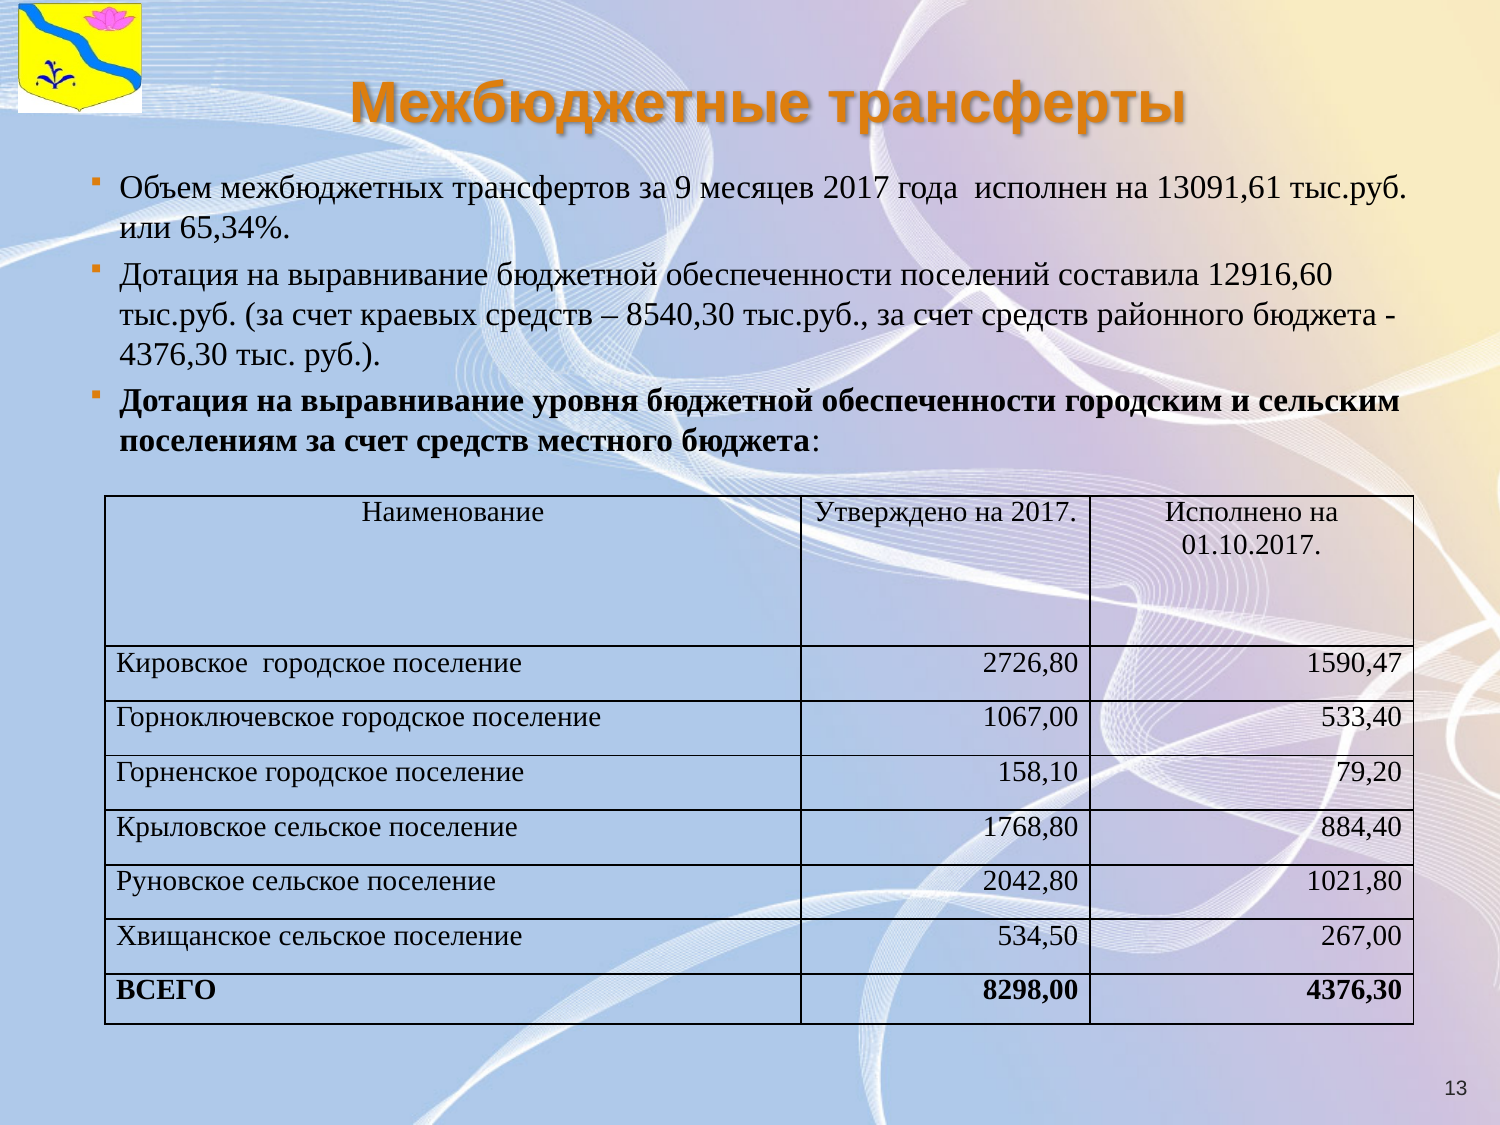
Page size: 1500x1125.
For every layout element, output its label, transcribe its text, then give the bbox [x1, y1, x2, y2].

title Межбюджетные трансферты [75, 26, 1463, 157]
table_cell 1021,80 [1091, 866, 1413, 918]
table_cell 4376,30 [1091, 975, 1413, 1023]
table_header Утверждено на 2017. [802, 497, 1089, 645]
table_cell Хвищанское сельское поселение [106, 920, 800, 973]
table_cell 267,00 [1091, 920, 1413, 973]
table_cell Горненское городское поселение [106, 756, 800, 809]
table_cell 1590,47 [1091, 647, 1413, 700]
table_cell 884,40 [1091, 811, 1413, 864]
table_cell 533,40 [1091, 702, 1413, 755]
slide_number 13 [1417, 1057, 1494, 1118]
table_header Исполнено на 01.10.2017. [1091, 497, 1413, 645]
table_header Наименование [106, 497, 800, 645]
table_cell 79,20 [1091, 756, 1413, 809]
table_cell Крыловское сельское поселение [106, 811, 800, 864]
table_cell 8298,00 [802, 975, 1089, 1023]
list Объем межбюджетных трансфертов за 9 месяцев 2017 года исполнен на 13091,61 тыс.руб. или 65,34%. Дотация на выравнивание бюджетной обеспеченности поселений составила 12916,60 тыс.руб. (за счет краевых средств – 8540,30 тыс.руб., за счет средств районного бюджета -4376,30 тыс. руб.). Дотация на выравнивание уровня бюджетной обеспеченности городским и сельским поселениям за счет средств местного бюджета: [74, 157, 1463, 1006]
table_cell 2042,80 [802, 866, 1089, 918]
table_cell 1067,00 [802, 702, 1089, 755]
picture [0, 0, 1500, 1125]
table_cell Руновское сельское поселение [106, 866, 800, 918]
table_cell 2726,80 [802, 647, 1089, 700]
table_cell 534,50 [802, 920, 1089, 973]
table_cell Горноключевское городское поселение [106, 702, 800, 755]
table_cell 1768,80 [802, 811, 1089, 864]
table_cell ВСЕГО [106, 975, 800, 1023]
table_cell Кировское городское поселение [106, 647, 800, 700]
table_cell 158,10 [802, 756, 1089, 809]
